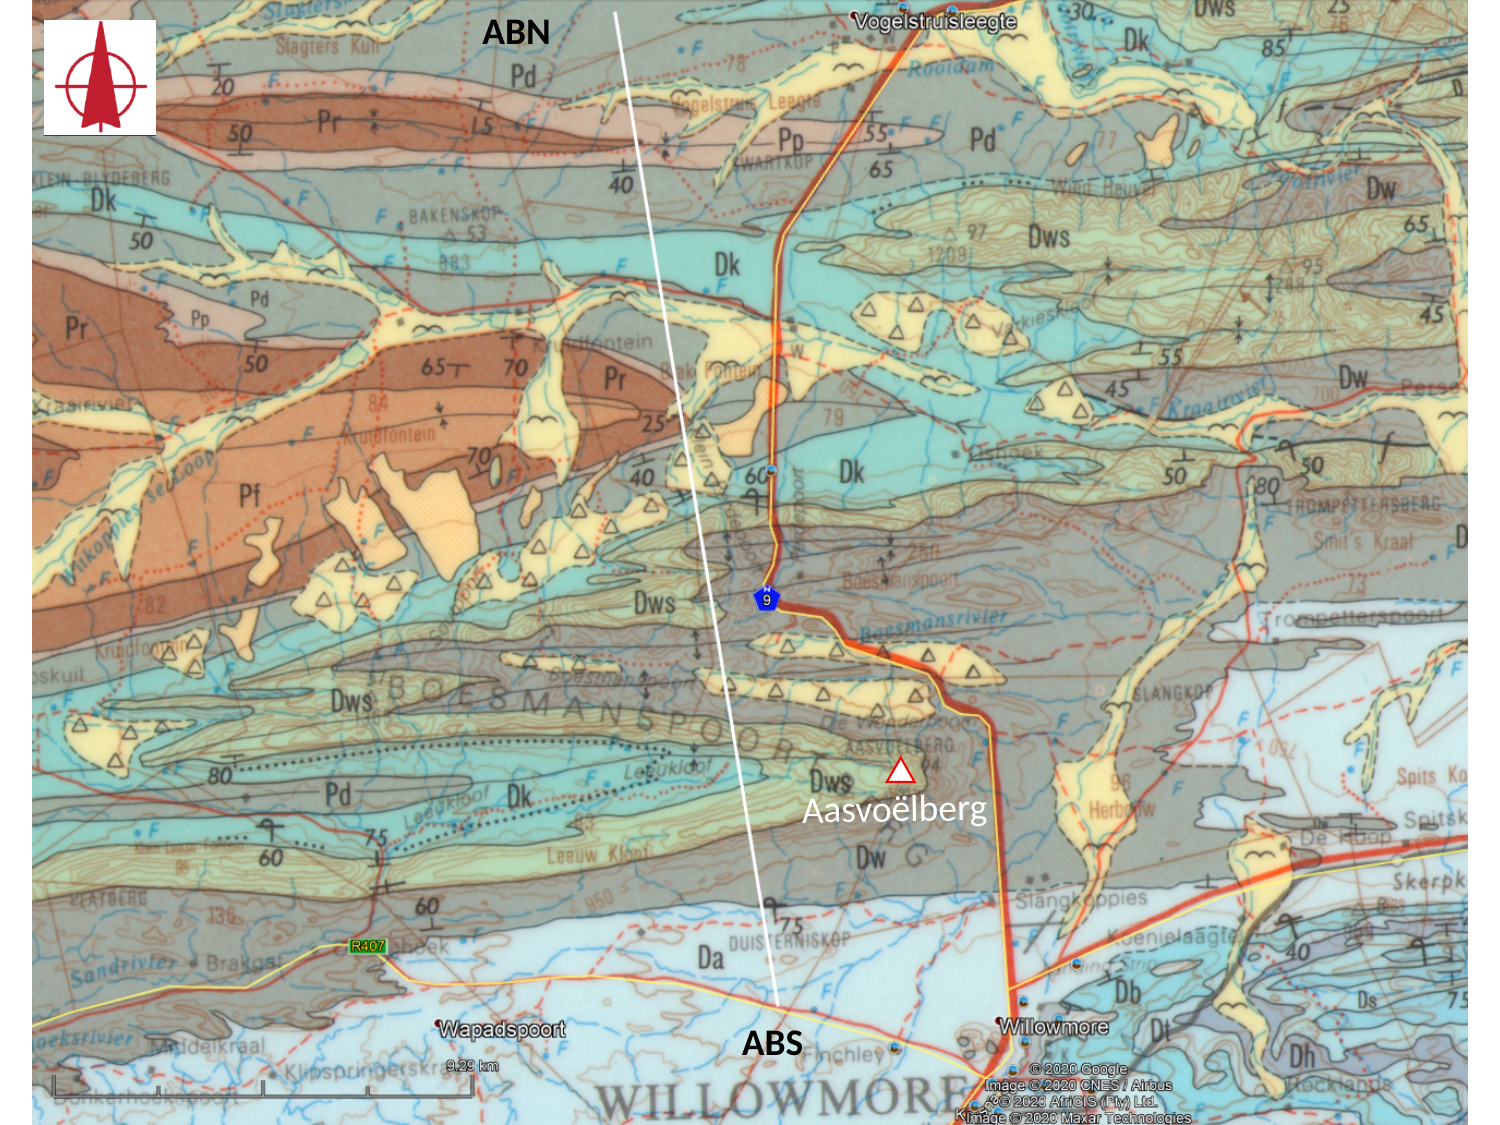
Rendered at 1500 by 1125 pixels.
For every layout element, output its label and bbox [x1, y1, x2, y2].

text_box [32, 0, 1468, 1125]
